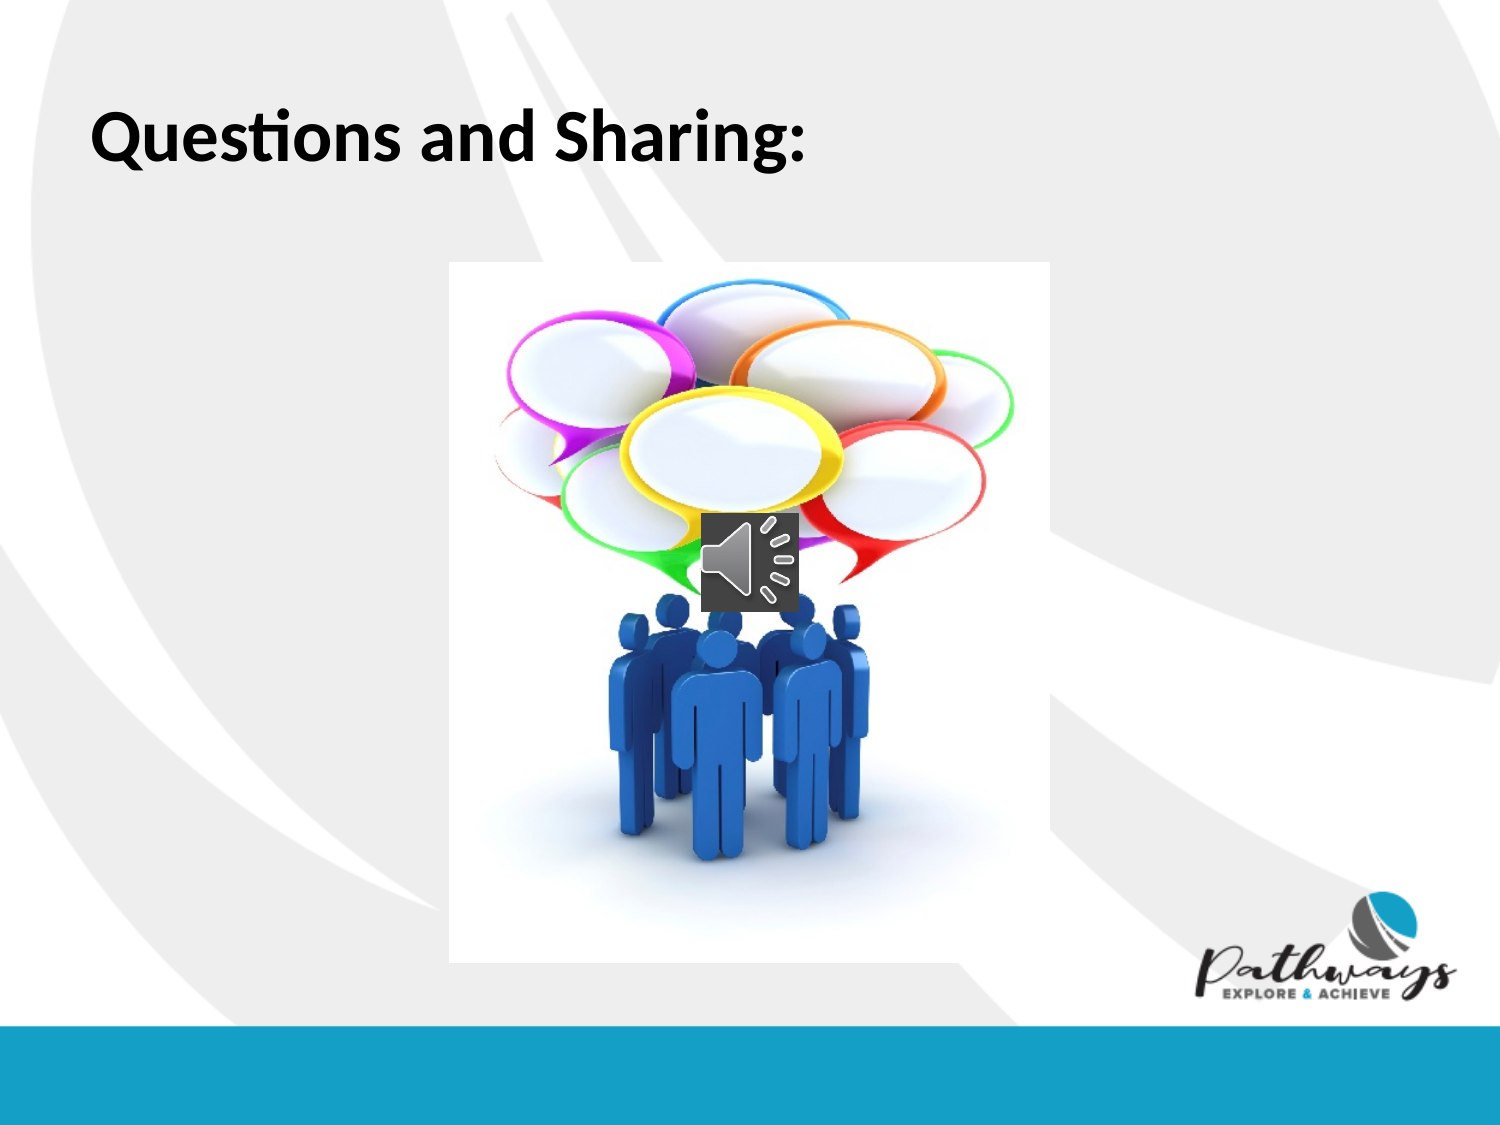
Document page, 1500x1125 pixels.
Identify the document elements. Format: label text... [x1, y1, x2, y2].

title Questions and Sharing: [75, 45, 1425, 233]
picture [0, 0, 1500, 1125]
